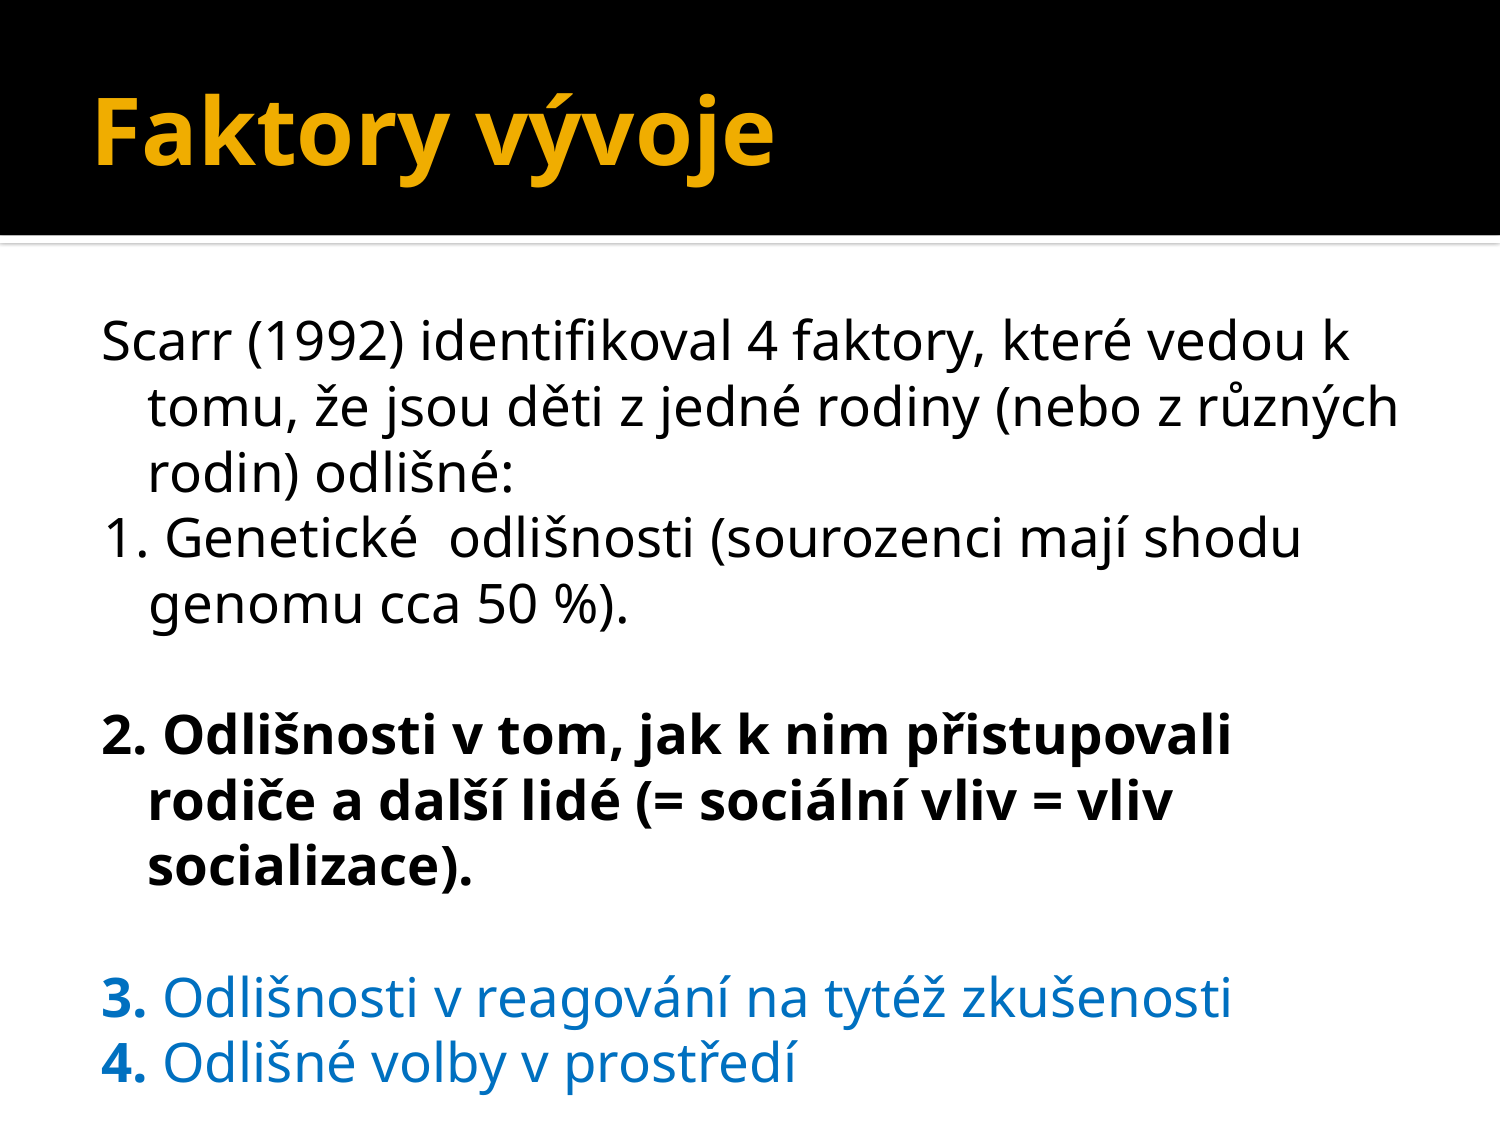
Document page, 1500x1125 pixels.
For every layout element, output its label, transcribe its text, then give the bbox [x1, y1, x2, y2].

title Faktory vývoje [75, 25, 1425, 231]
list Scarr (1992) identifikoval 4 faktory, které vedou k tomu, že jsou děti z jedné rodiny (nebo z různých rodin) odlišné: 1. Genetické odlišnosti (sourozenci mají shodu genomu cca 50 %). 2. Odlišnosti v tom, jak k nim přistupovali rodiče a další lidé (= sociální vliv = vliv socializace). 3. Odlišnosti v reagování na tytéž zkušenosti 4. Odlišné volby v prostředí [75, 291, 1425, 1106]
